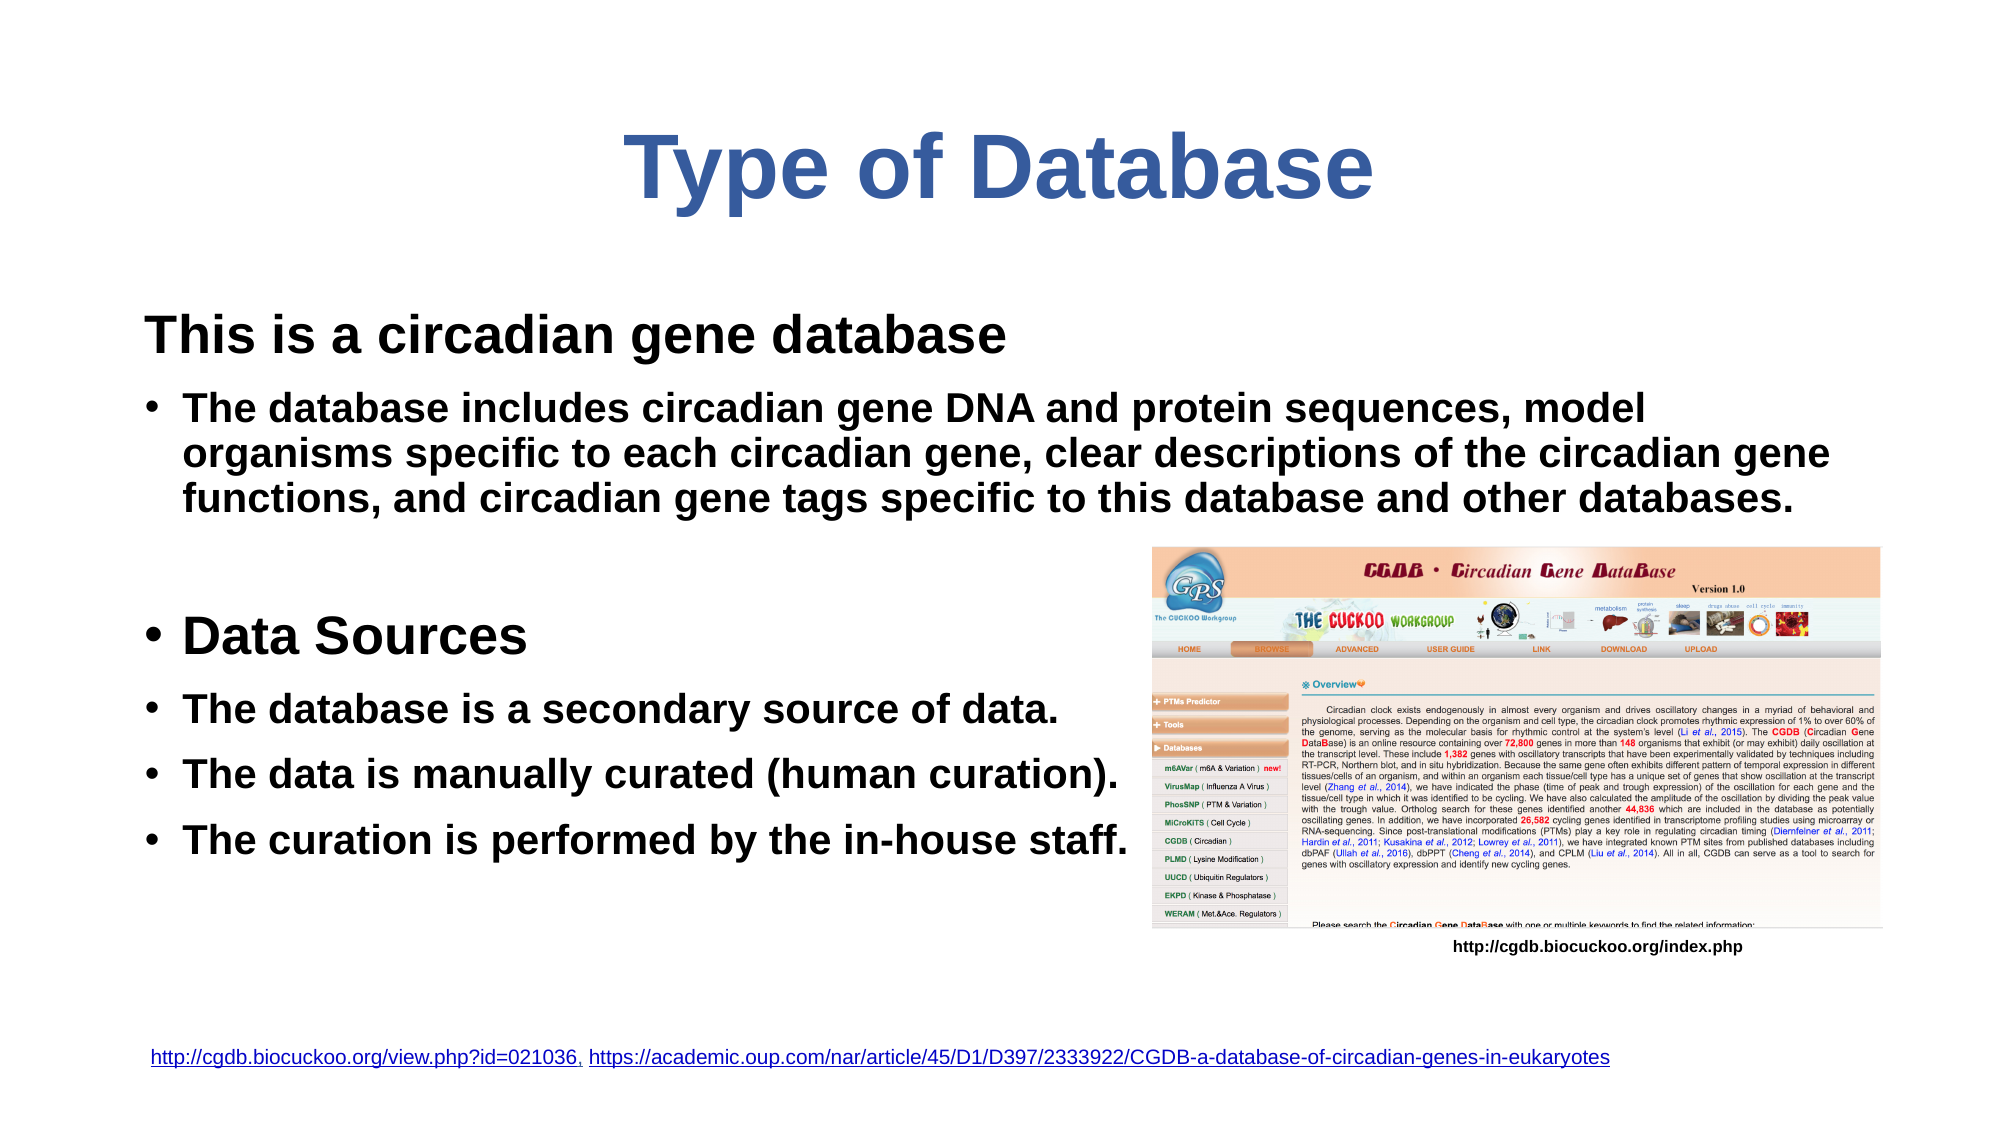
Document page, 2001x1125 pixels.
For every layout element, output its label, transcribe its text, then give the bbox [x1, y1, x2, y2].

text_box http://cgdb.biocuckoo.org/view.php?id=021036, https://academic.oup.com/nar/article/45/D1/D397/2333922/CGDB-a-database-of-circadian-genes-in-eukaryotes [137, 994, 1798, 1076]
title Type of Database [136, 59, 1863, 278]
list This is a circadian gene database The database includes circadian gene DNA and protein sequences, model organisms specific to each circadian gene, clear descriptions of the circadian gene functions, and circadian gene tags specific to this database and other databases. Data Sources The database is a secondary source of data. The data is manually curated (human curation). The curation is performed by the in-house staff. [136, 298, 1863, 1014]
picture [1152, 546, 1884, 929]
text_box http://cgdb.biocuckoo.org/index.php [1445, 929, 1783, 964]
